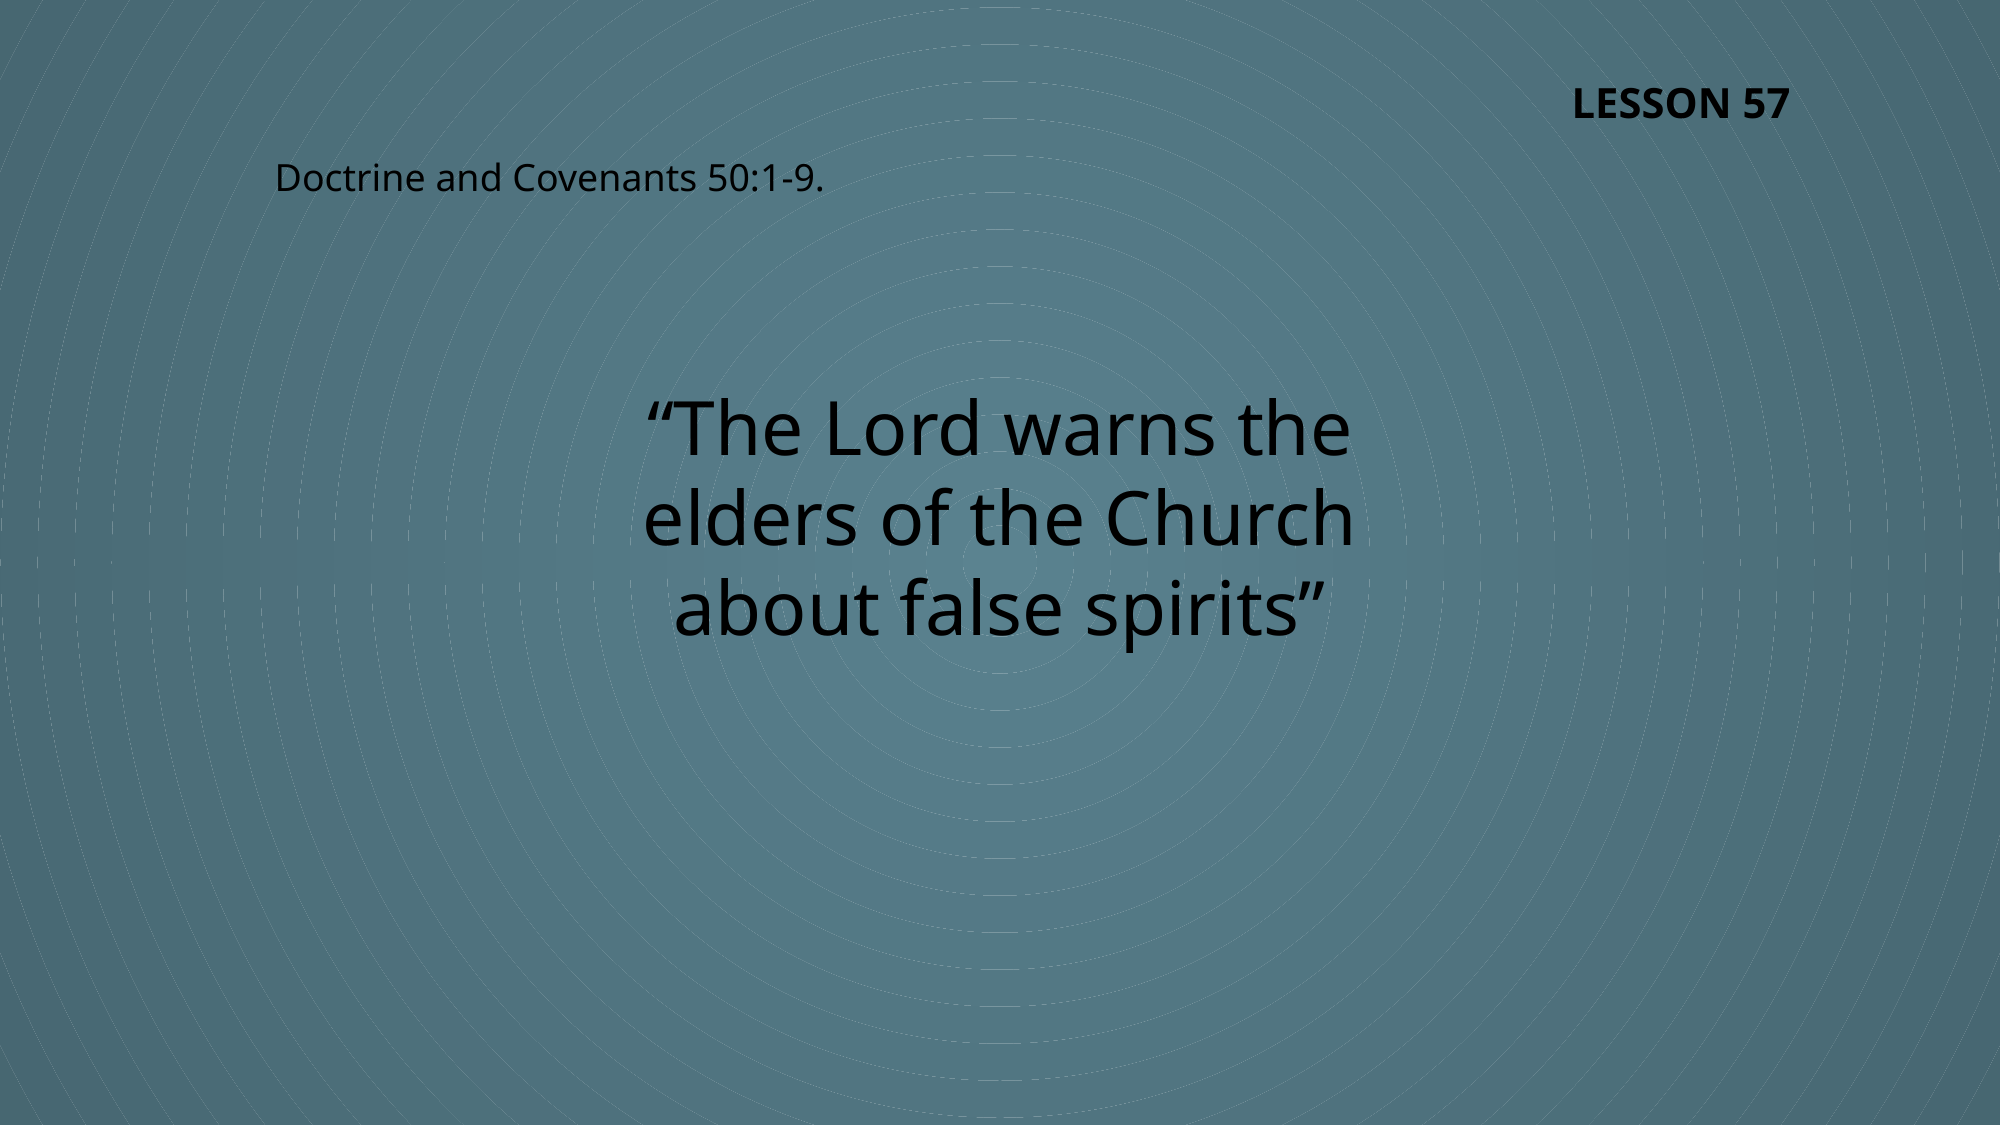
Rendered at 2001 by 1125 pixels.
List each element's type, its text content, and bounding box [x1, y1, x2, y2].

text_box “The Lord warns the elders of the Church about false spirits” [558, 373, 1442, 658]
text_box LESSON 57 [1556, 68, 1814, 147]
text_box Doctrine and Covenants 50:1-9. [259, 146, 841, 206]
